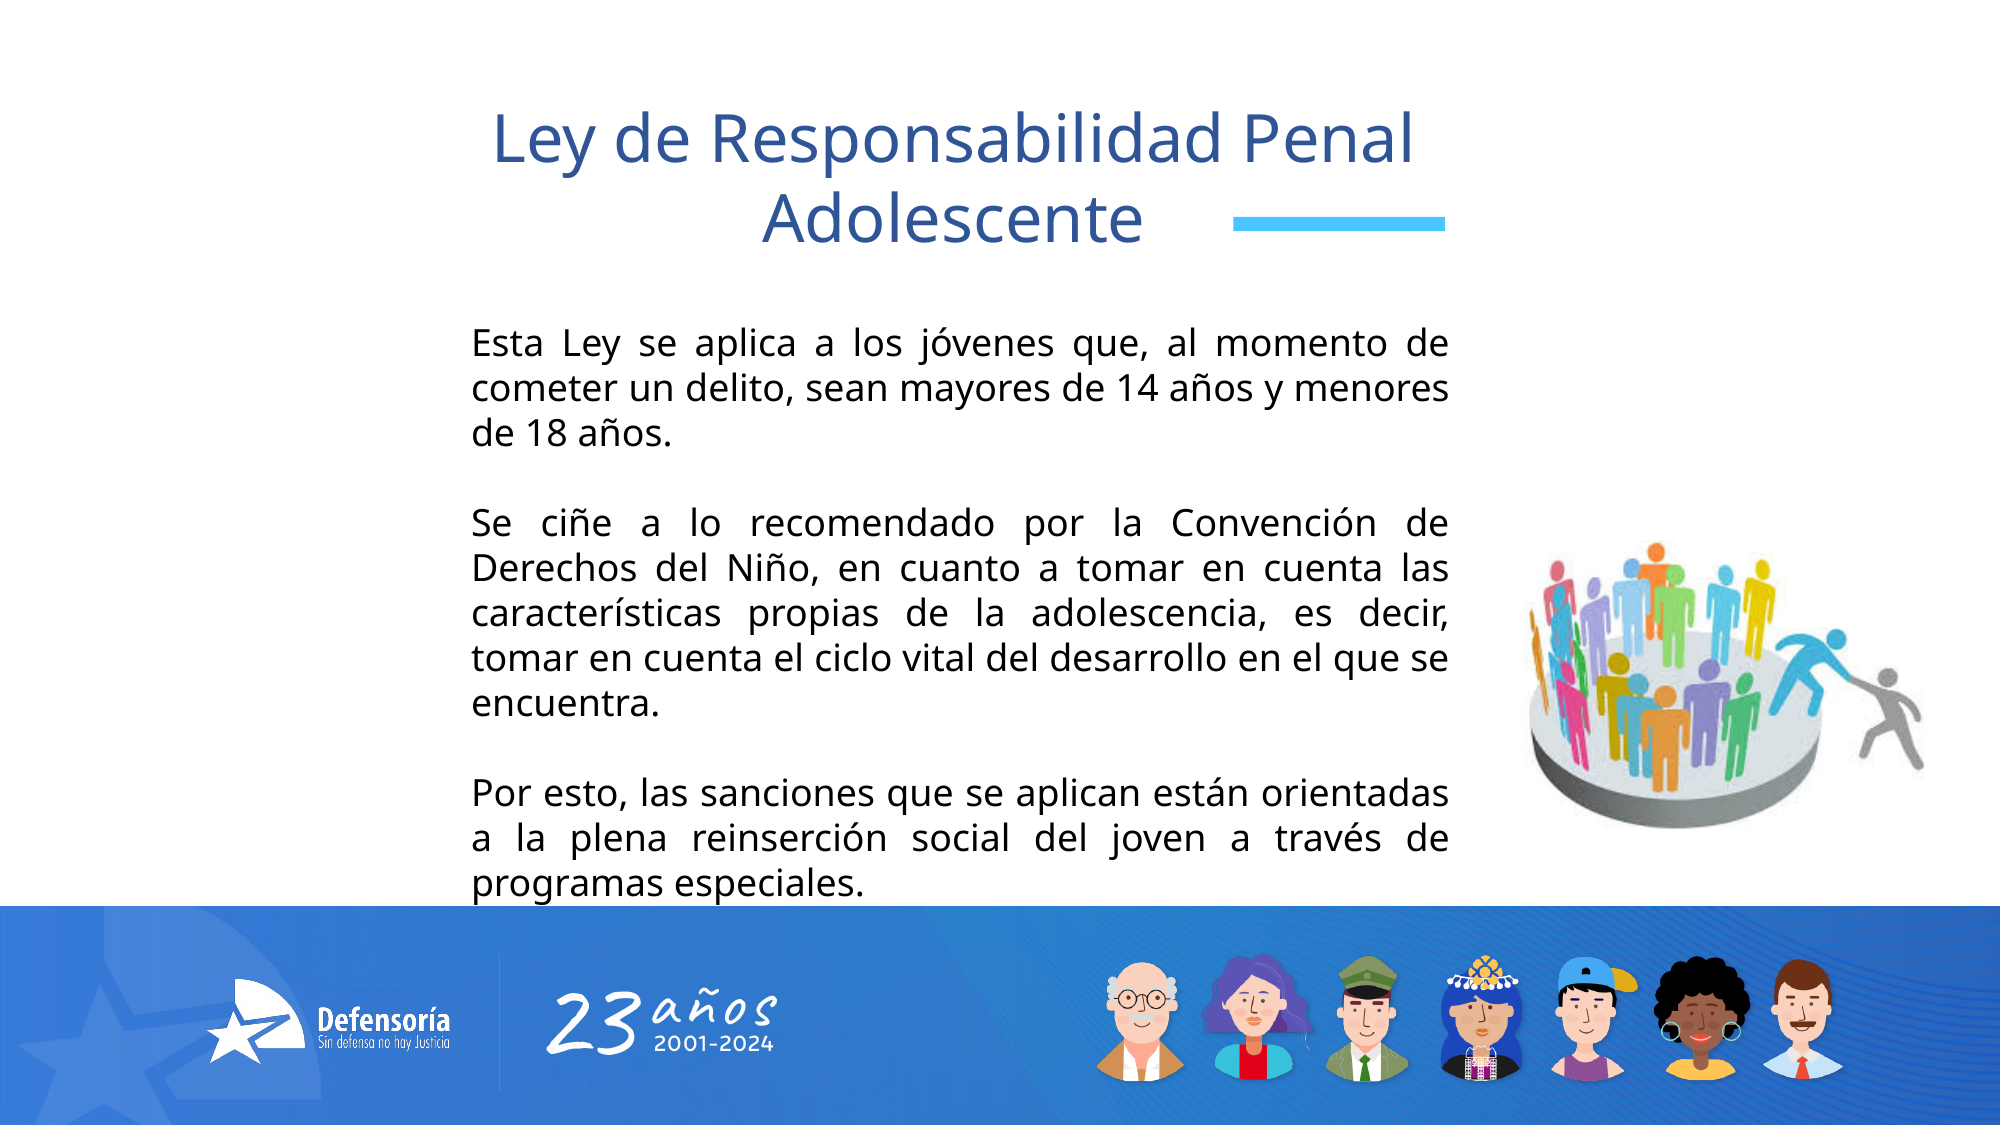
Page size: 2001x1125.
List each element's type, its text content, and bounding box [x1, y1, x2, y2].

picture [1511, 540, 1935, 832]
text_box Esta Ley se aplica a los jóvenes que, al momento de cometer un delito, sean mayores de 14 años y menores de 18 años. Se ciñe a lo recomendado por la Convención de Derechos del Niño, en cuanto a tomar en cuenta las características propias de la adolescencia, es decir, tomar en cuenta el ciclo vital del desarrollo en el que se encuentra. Por esto, las sanciones que se aplican están orientadas a la plena reinserción social del joven a través de programas especiales. [456, 311, 1466, 906]
picture [0, 850, 2000, 1125]
text_box Ley de Responsabilidad Penal Adolescente [318, 88, 1591, 264]
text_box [341, 954, 792, 1092]
